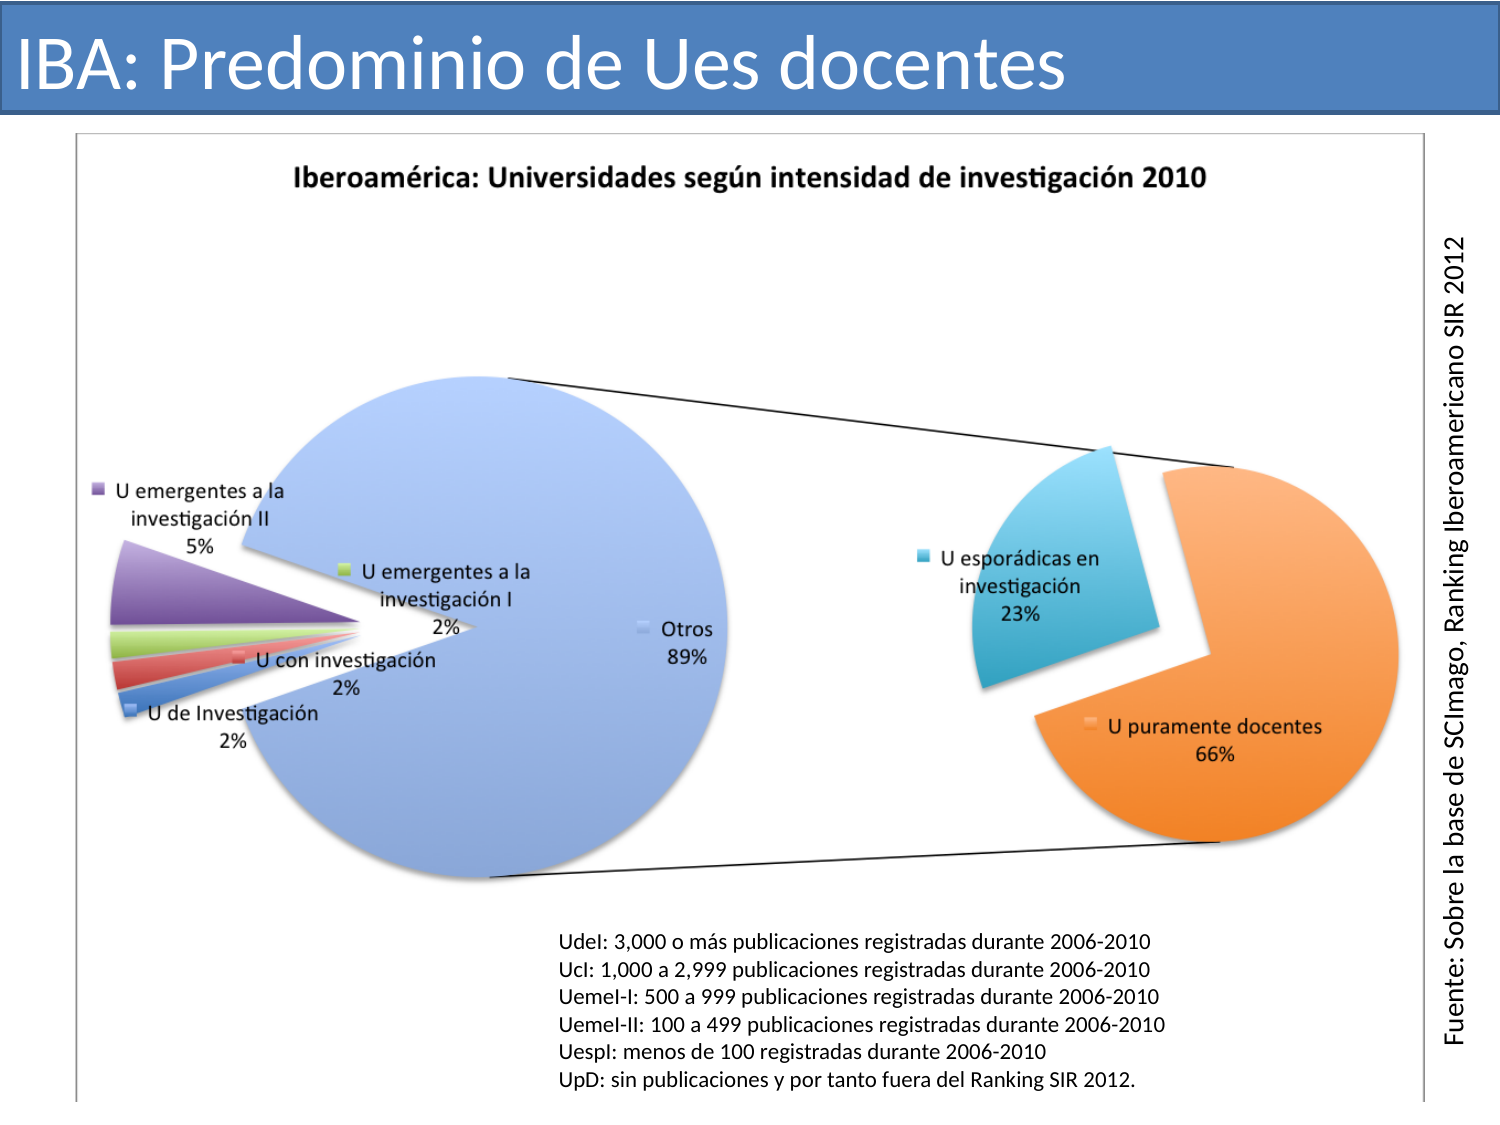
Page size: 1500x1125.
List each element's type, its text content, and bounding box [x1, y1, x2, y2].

text_box Fuente: Sobre la base de SCImago, Ranking Iberoamericano SIR 2012 [1429, 221, 1477, 1062]
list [74, 133, 1426, 1102]
title IBA: Predominio de Ues docentes [0, 1, 1500, 115]
